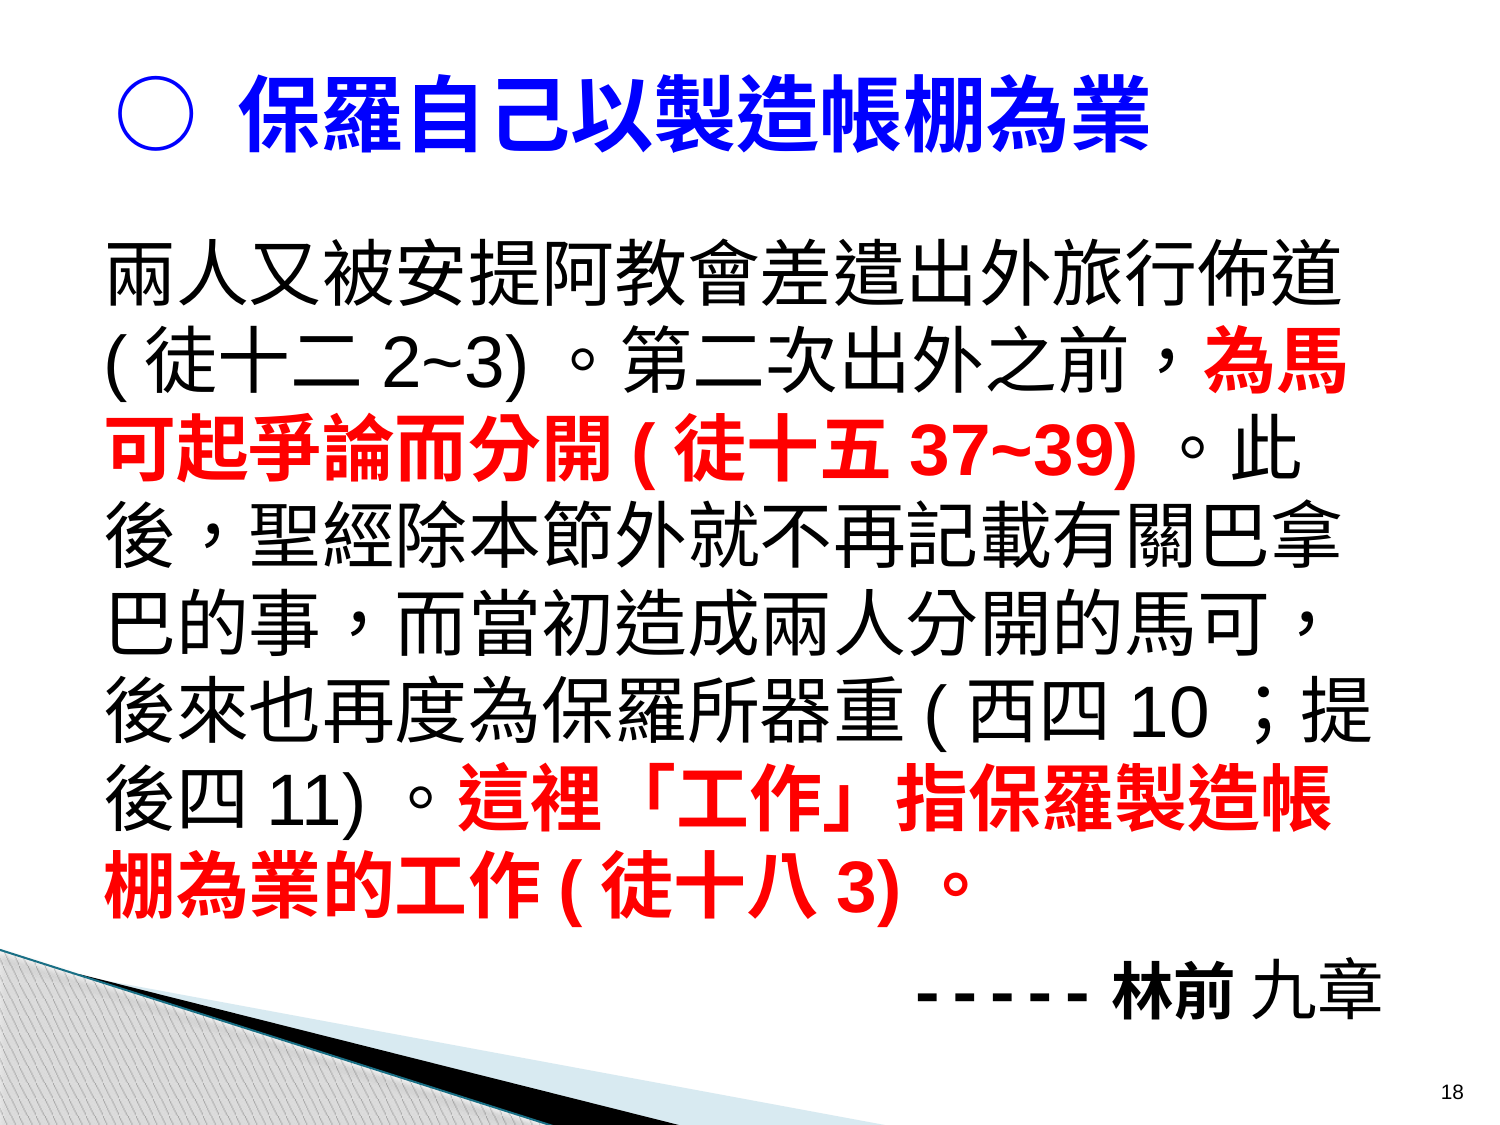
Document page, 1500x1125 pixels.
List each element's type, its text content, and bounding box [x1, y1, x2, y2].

slide_number 18 [1418, 1051, 1479, 1112]
text_box ○ 保羅自己以製造帳棚為業 [100, 54, 1376, 170]
text_box -----林前 九章 [135, 940, 1400, 1036]
text_box 兩人又被安提阿教會差遣出外旅行佈道(徒十二2~3)。第二次出外之前，為馬可起爭論而分開(徒十五37~39)。此後，聖經除本節外就不再記載有關巴拿巴的事，而當初造成兩人分開的馬可，後來也再度為保羅所器重(西四10；提後四11)。這裡「工作」指保羅製造帳棚為業的工作(徒十八3)。 [88, 219, 1412, 935]
